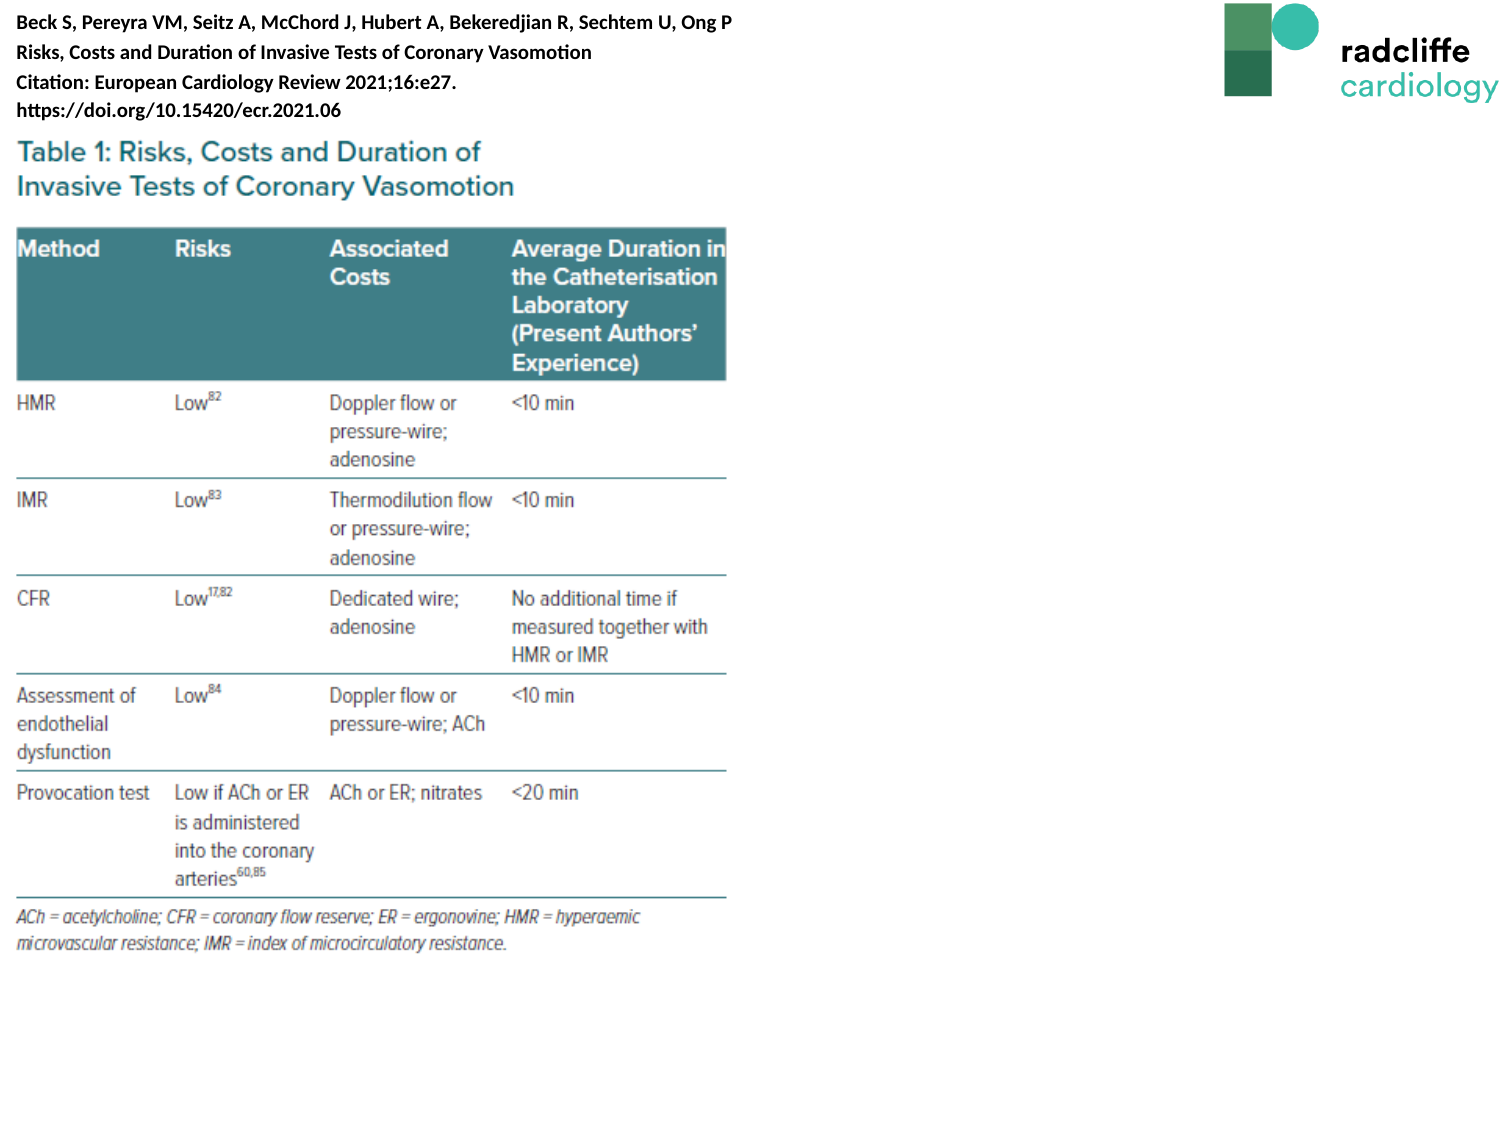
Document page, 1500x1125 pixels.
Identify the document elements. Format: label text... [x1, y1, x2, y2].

text_box Beck S, Pereyra VM, Seitz A, McChord J, Hubert A, Bekeredjian R, Sechtem U, Ong P [1, 1, 939, 31]
text_box https://doi.org/10.15420/ecr.2021.06 [1, 89, 1500, 129]
text_box Citation: European Cardiology Review 2021;16:e27. [1, 60, 1224, 89]
picture [1, 124, 744, 969]
text_box Risks, Costs and Duration of Invasive Tests of Coronary Vasomotion [1, 31, 1224, 60]
picture [1224, 1, 1499, 104]
